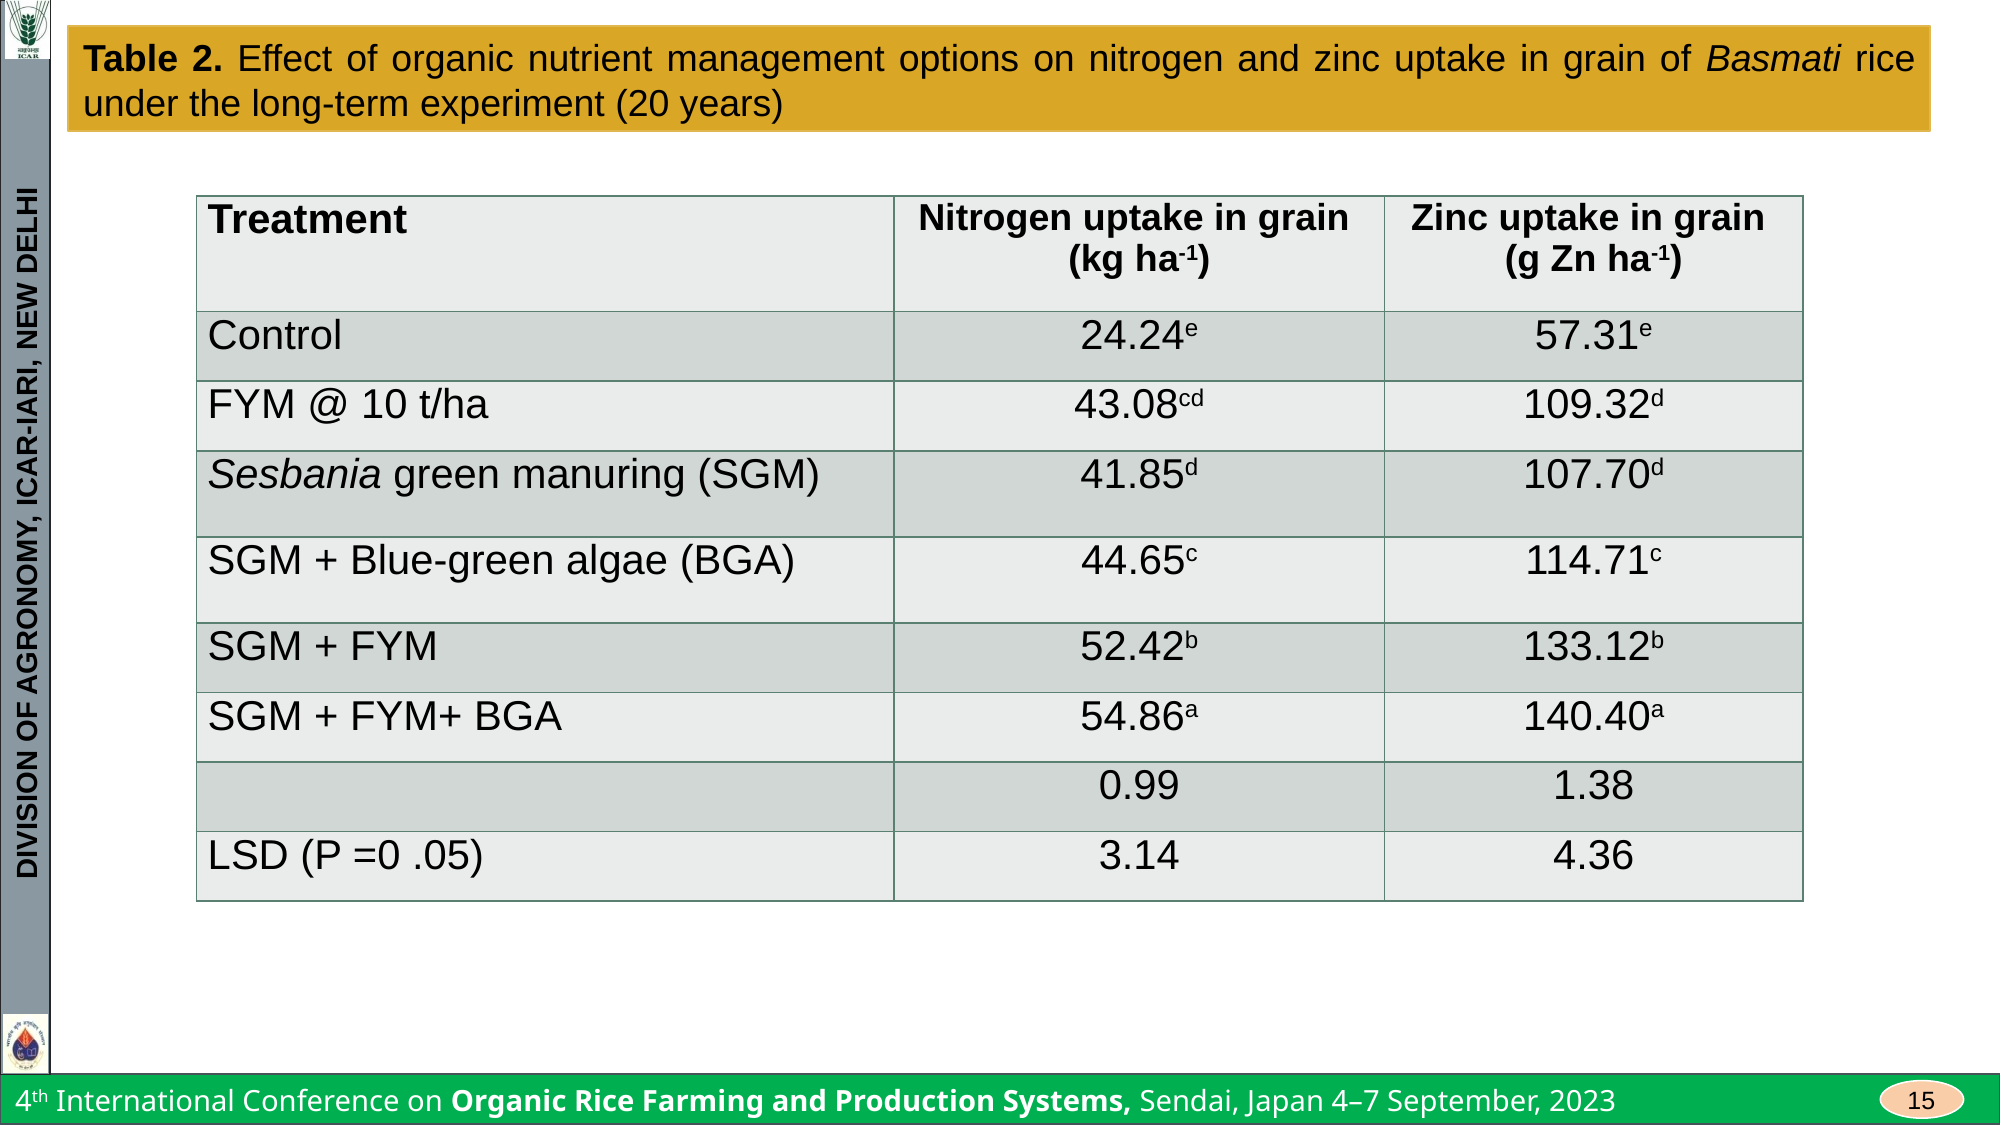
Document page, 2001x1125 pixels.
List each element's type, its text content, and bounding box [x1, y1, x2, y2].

text_box 4th International Conference on Organic Rice Farming and Production Systems, Sendai, Japan 4–7 September, 2023 [0, 1074, 2000, 1125]
table_cell 52.42b [895, 624, 1384, 692]
table_cell SGM + FYM+ BGA [197, 693, 893, 761]
table_cell 44.65c [895, 538, 1384, 622]
table_cell SGM + FYM [197, 624, 893, 692]
table_cell LSD (P =0 .05) [197, 832, 893, 900]
table_header Nitrogen uptake in grain (kg ha-1) [895, 197, 1384, 311]
table_cell 0.99 [895, 763, 1384, 831]
table_cell Control [197, 312, 893, 380]
text_box ‹#› [1880, 1080, 1964, 1119]
picture [3, 1014, 48, 1073]
table_header Zinc uptake in grain (g Zn ha-1) [1385, 197, 1802, 311]
table_cell 54.86a [895, 693, 1384, 761]
text_box Table 2. Effect of organic nutrient management options on nitrogen and zinc uptake in grain of Basmati rice under the long-term experiment (20 years) [68, 26, 1931, 132]
table_cell 3.14 [895, 832, 1384, 900]
table_cell 140.40a [1385, 693, 1802, 761]
table_cell 107.70d [1385, 452, 1802, 536]
table_header Treatment [197, 197, 893, 311]
table_cell 1.38 [1385, 763, 1802, 831]
table_cell 109.32d [1385, 382, 1802, 450]
table_cell [197, 763, 893, 831]
table_cell SGM + Blue-green algae (BGA) [197, 538, 893, 622]
table_cell FYM @ 10 t/ha [197, 382, 893, 450]
picture [5, 0, 50, 59]
table_cell 4.36 [1385, 832, 1802, 900]
table_cell 41.85d [895, 452, 1384, 536]
table_cell 57.31e [1385, 312, 1802, 380]
table_cell Sesbania green manuring (SGM) [197, 452, 893, 536]
text_box DIVISION OF AGRONOMY, ICAR-IARI, NEW DELHI [0, 60, 51, 1016]
table_cell 114.71c [1385, 538, 1802, 622]
table_cell 43.08cd [895, 382, 1384, 450]
table_cell 133.12b [1385, 624, 1802, 692]
table_cell 24.24e [895, 312, 1384, 380]
